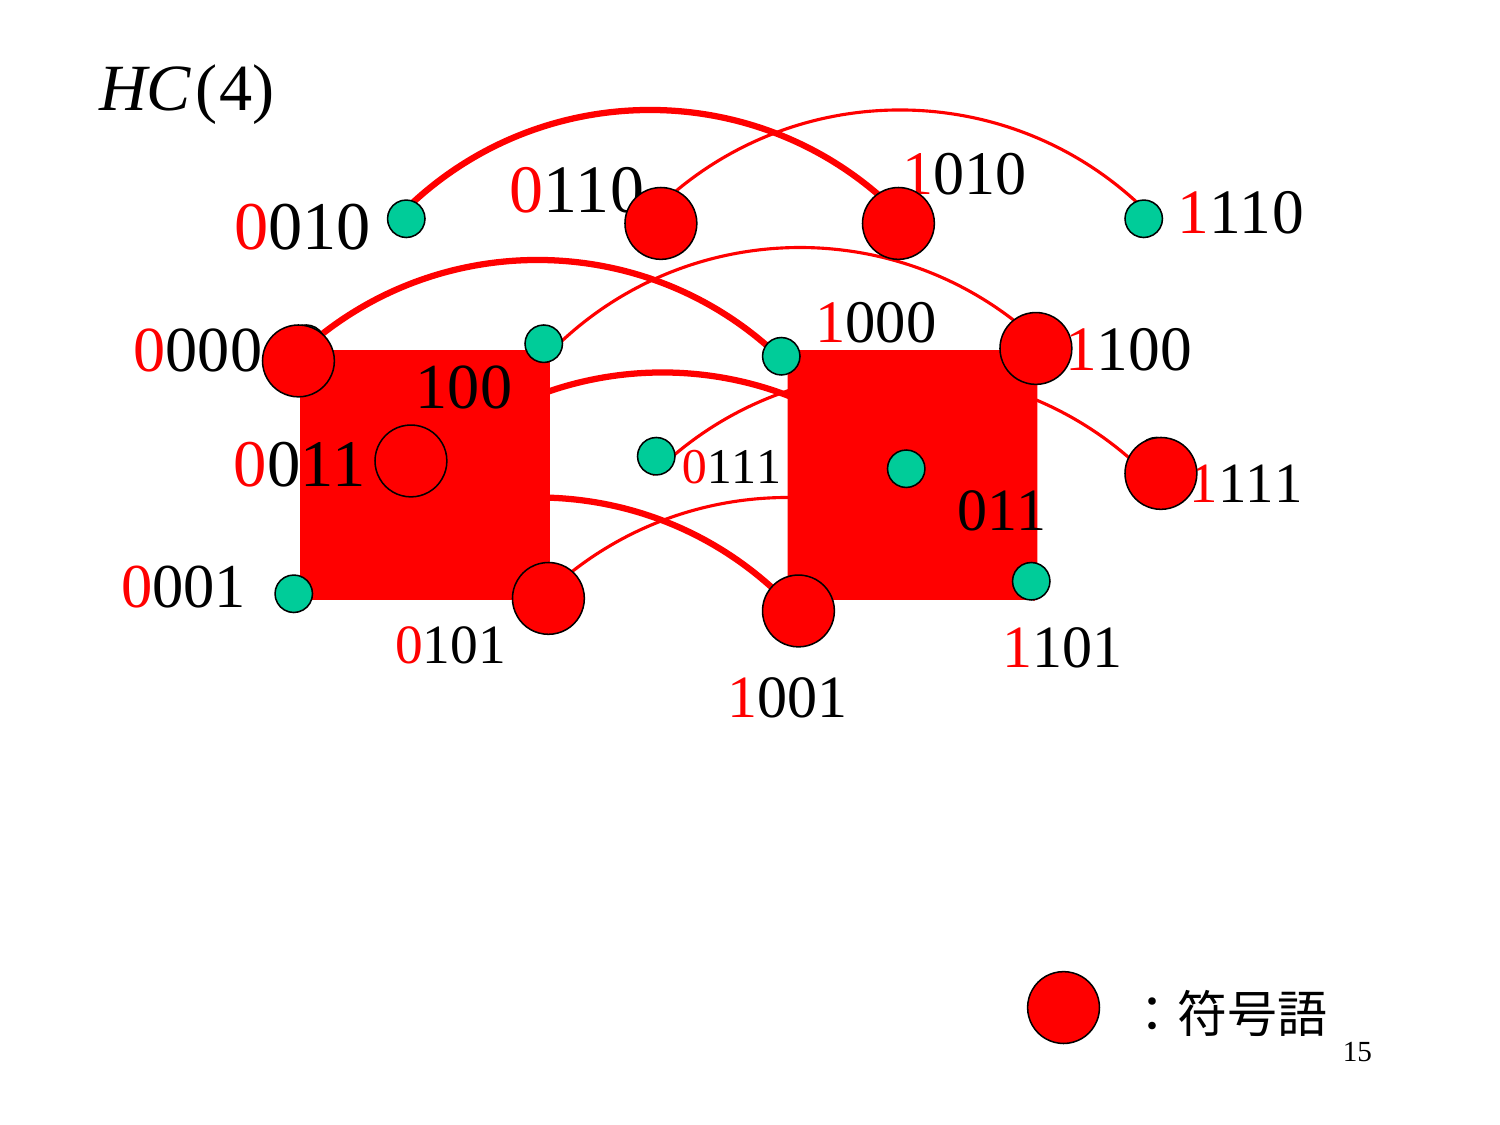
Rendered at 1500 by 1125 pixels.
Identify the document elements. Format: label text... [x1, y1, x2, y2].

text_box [112, 549, 254, 624]
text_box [499, 149, 659, 230]
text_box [274, 37, 1176, 776]
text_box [374, 349, 526, 426]
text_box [924, 474, 1051, 546]
text_box [1027, 971, 1100, 1044]
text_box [87, 49, 269, 139]
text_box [1174, 174, 1313, 250]
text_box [124, 312, 276, 388]
text_box [1179, 442, 1188, 505]
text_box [224, 424, 376, 504]
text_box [224, 187, 269, 268]
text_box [1187, 449, 1307, 512]
slide_number 15 [1074, 1024, 1388, 1101]
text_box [812, 287, 944, 359]
text_box ：符号語 [1112, 974, 1343, 1050]
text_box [1062, 312, 1201, 387]
